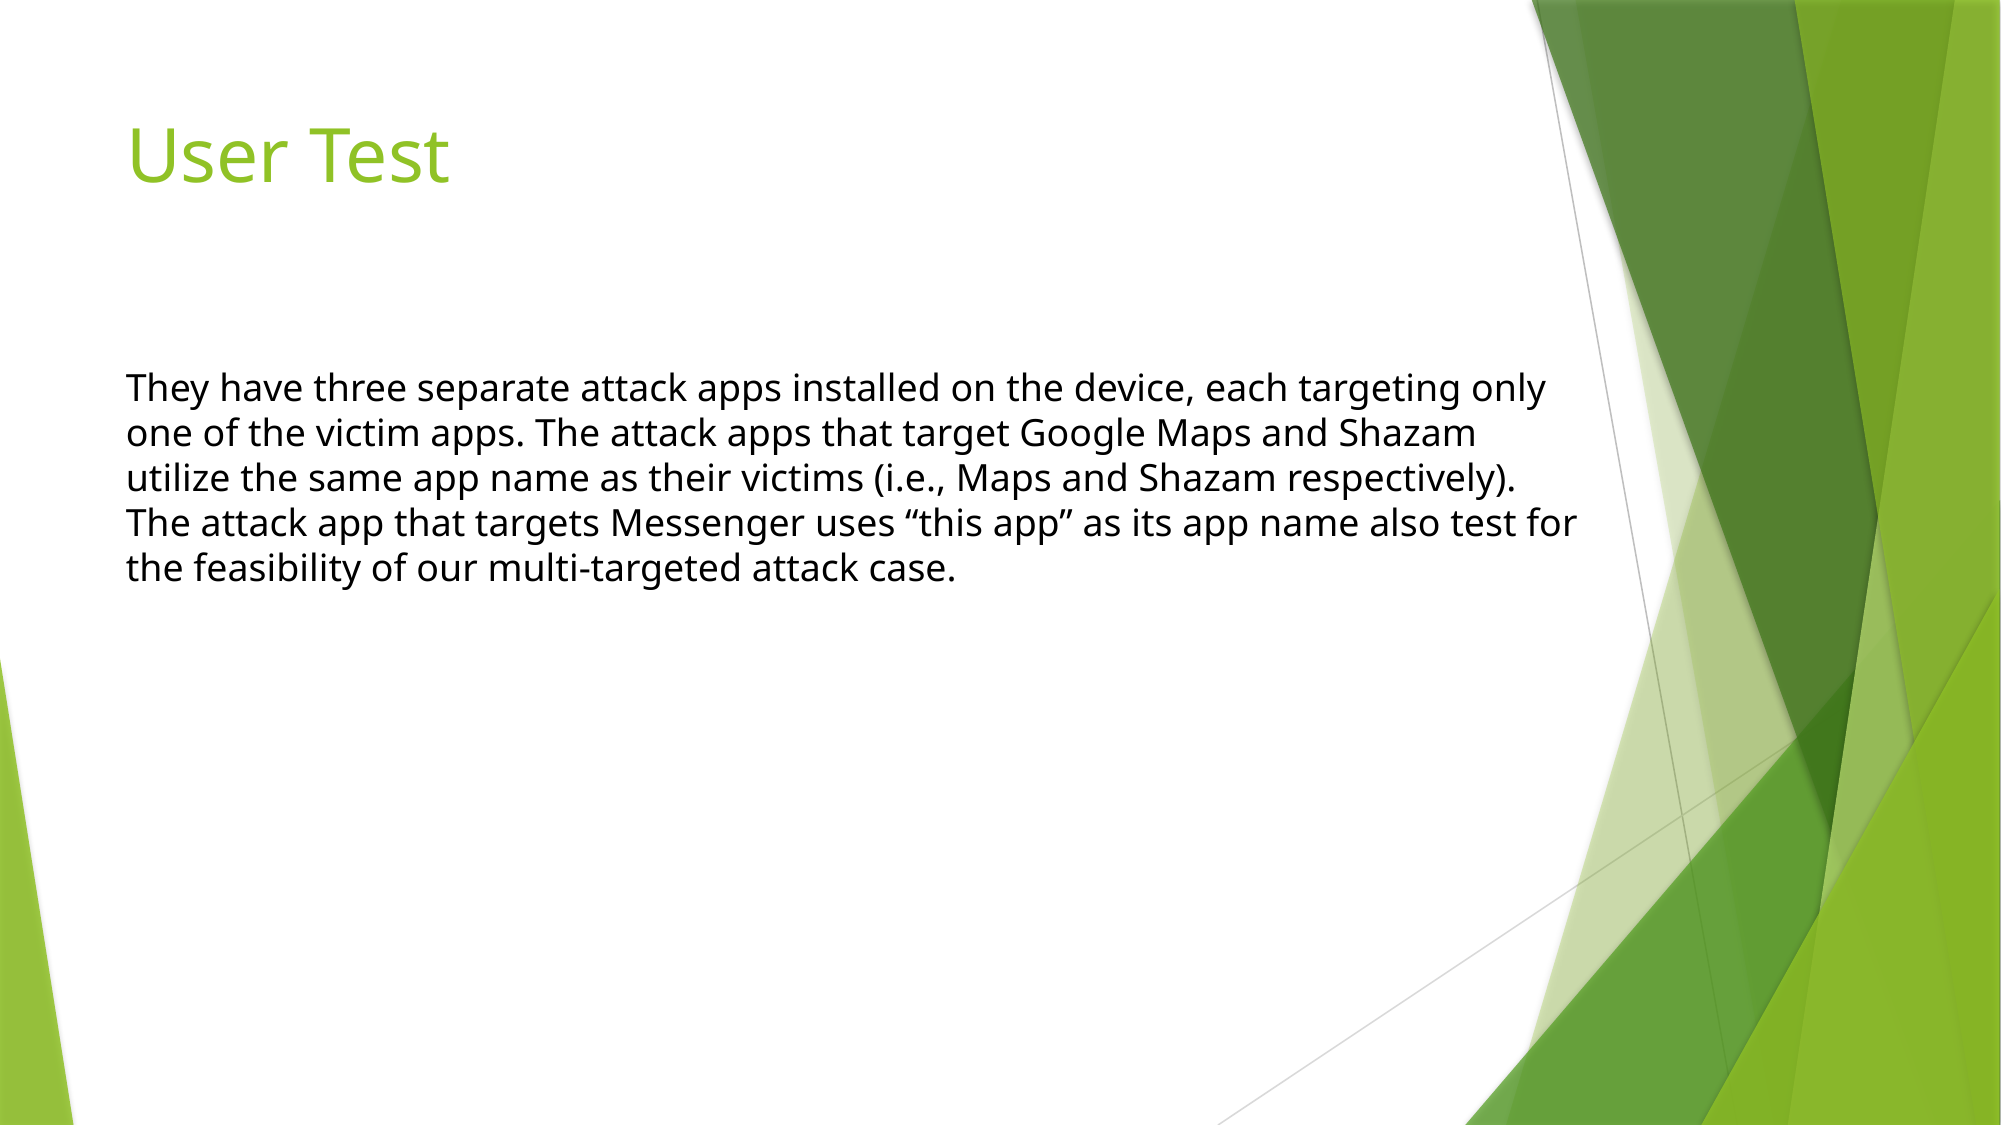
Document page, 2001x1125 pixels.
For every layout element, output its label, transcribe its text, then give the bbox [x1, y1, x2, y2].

title User Test [111, 99, 1522, 317]
text_box They have three separate attack apps installed on the device, each targeting only one of the victim apps. The attack apps that target Google Maps and Shazam utilize the same app name as their victims (i.e., Maps and Shazam respectively). The attack app that targets Messenger uses “this app” as its app name also test for the feasibility of our multi-targeted attack case. [111, 356, 1605, 597]
